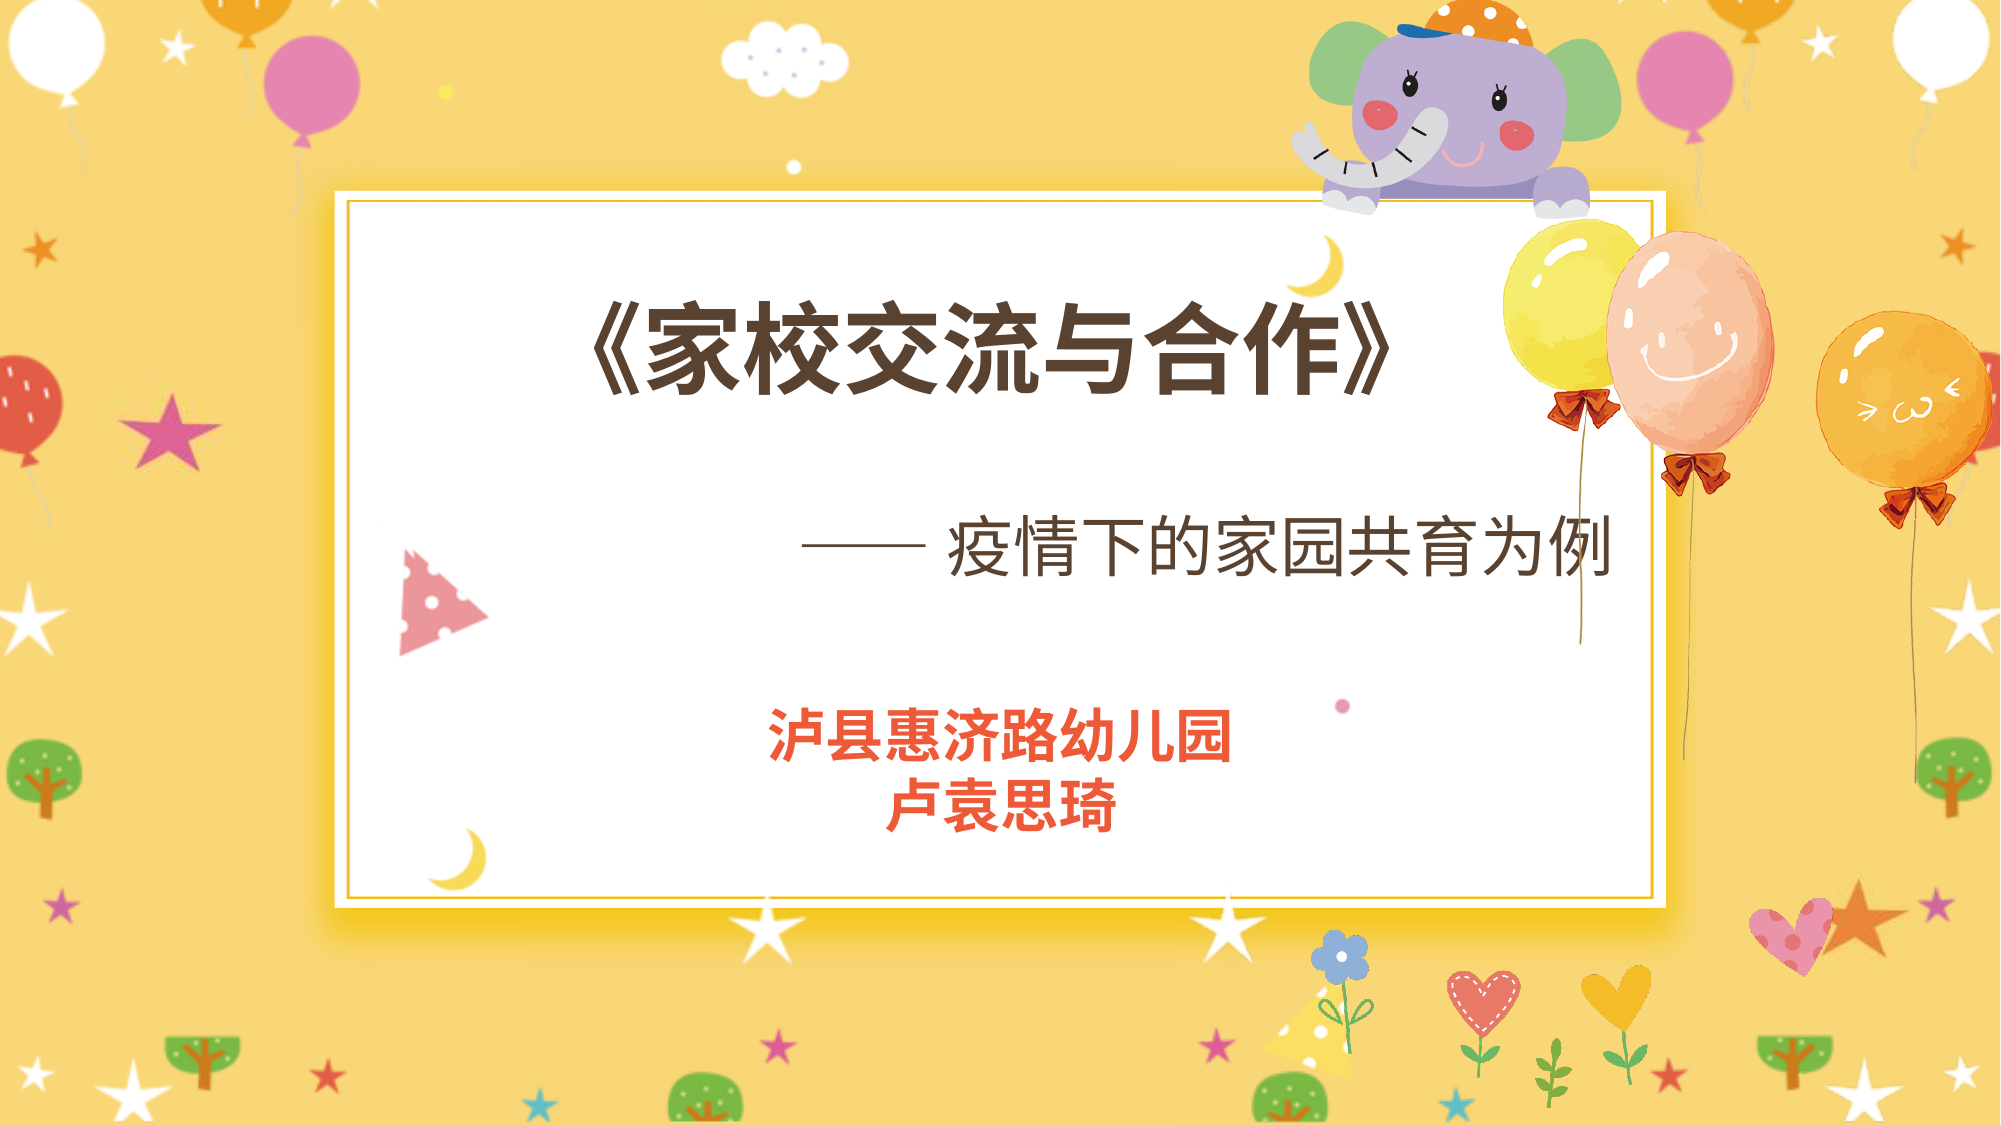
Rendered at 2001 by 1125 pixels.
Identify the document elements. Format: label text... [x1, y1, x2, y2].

title 泸县惠济路幼儿园 卢袁思琦 [599, 733, 1403, 805]
text_box 《家校交流与合作》 ——疫情下的家园共育为例 [527, 278, 1467, 594]
picture [0, 0, 2001, 1125]
